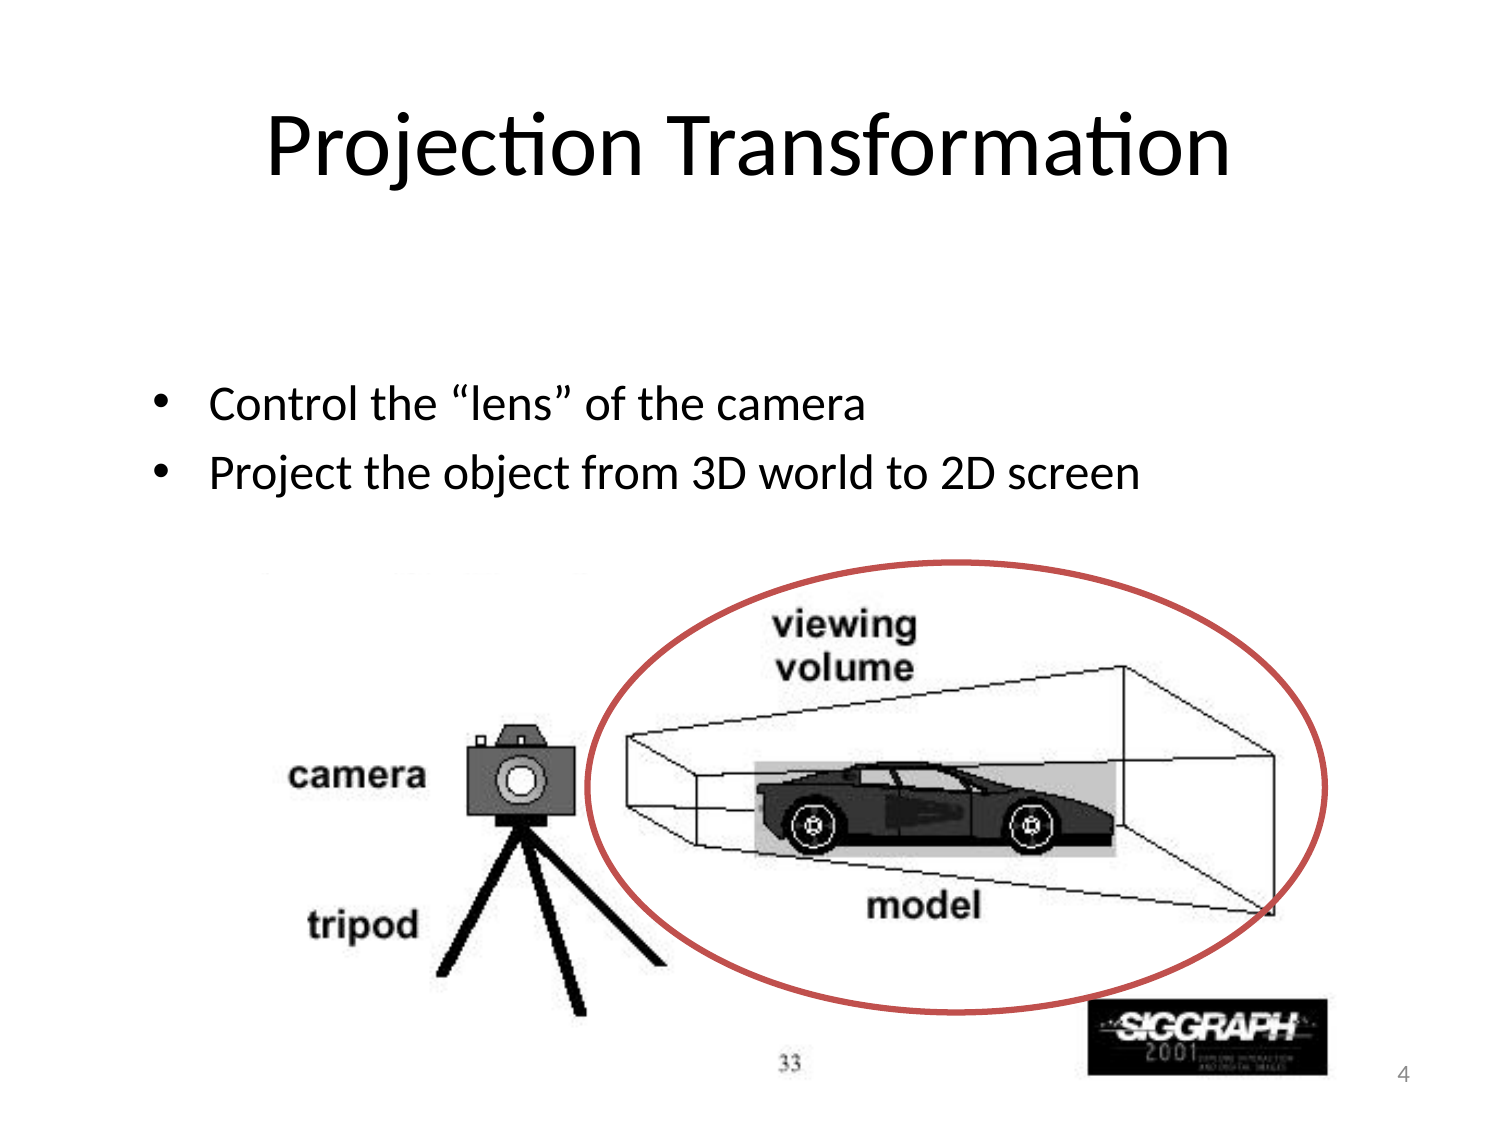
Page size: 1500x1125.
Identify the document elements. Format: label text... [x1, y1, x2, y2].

slide_number 4 [1366, 1042, 1425, 1103]
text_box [99, 535, 1363, 1113]
list Control the “lens” of the camera Project the object from 3D world to 2D screen [137, 362, 1413, 1038]
title Projection Transformation [75, 45, 1425, 233]
